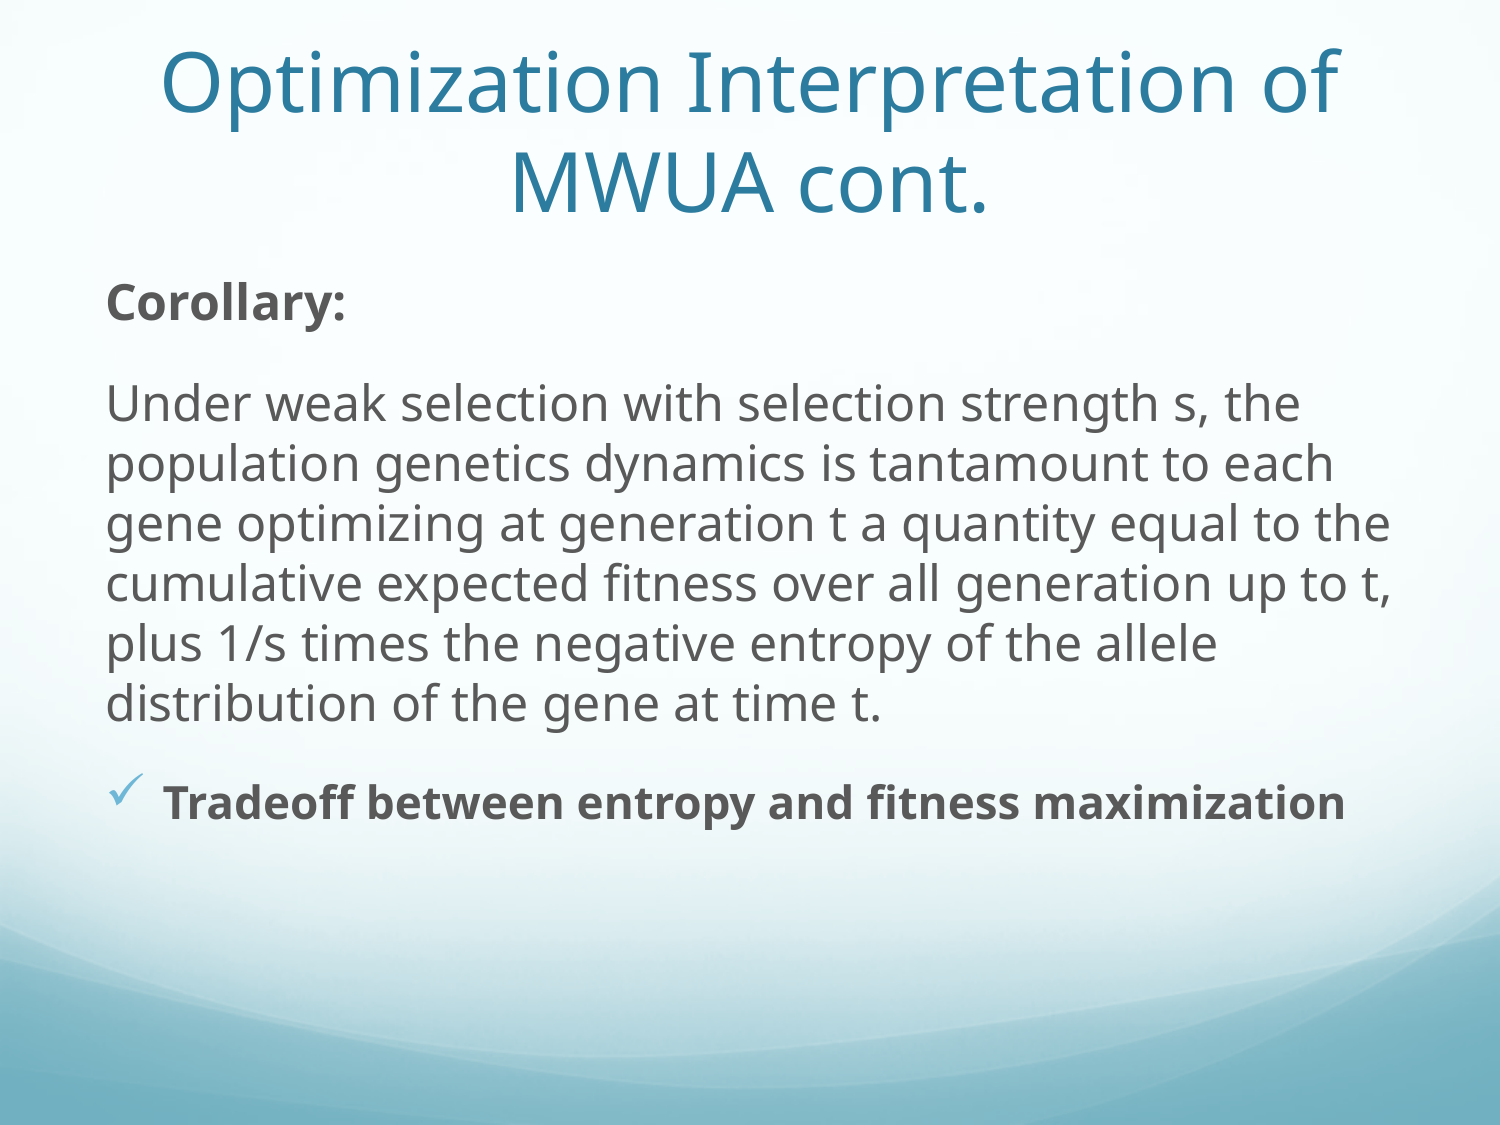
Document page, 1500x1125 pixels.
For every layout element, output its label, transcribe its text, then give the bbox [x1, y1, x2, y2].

list Corollary: Under weak selection with selection strength s, the population genetics dynamics is tantamount to each gene optimizing at generation t a quantity equal to the cumulative expected fitness over all generation up to t, plus 1/s times the negative entropy of the allele distribution of the gene at time t. Tradeoff between entropy and fitness maximization [90, 262, 1410, 975]
title Optimization Interpretation of MWUA cont. [90, 17, 1410, 237]
